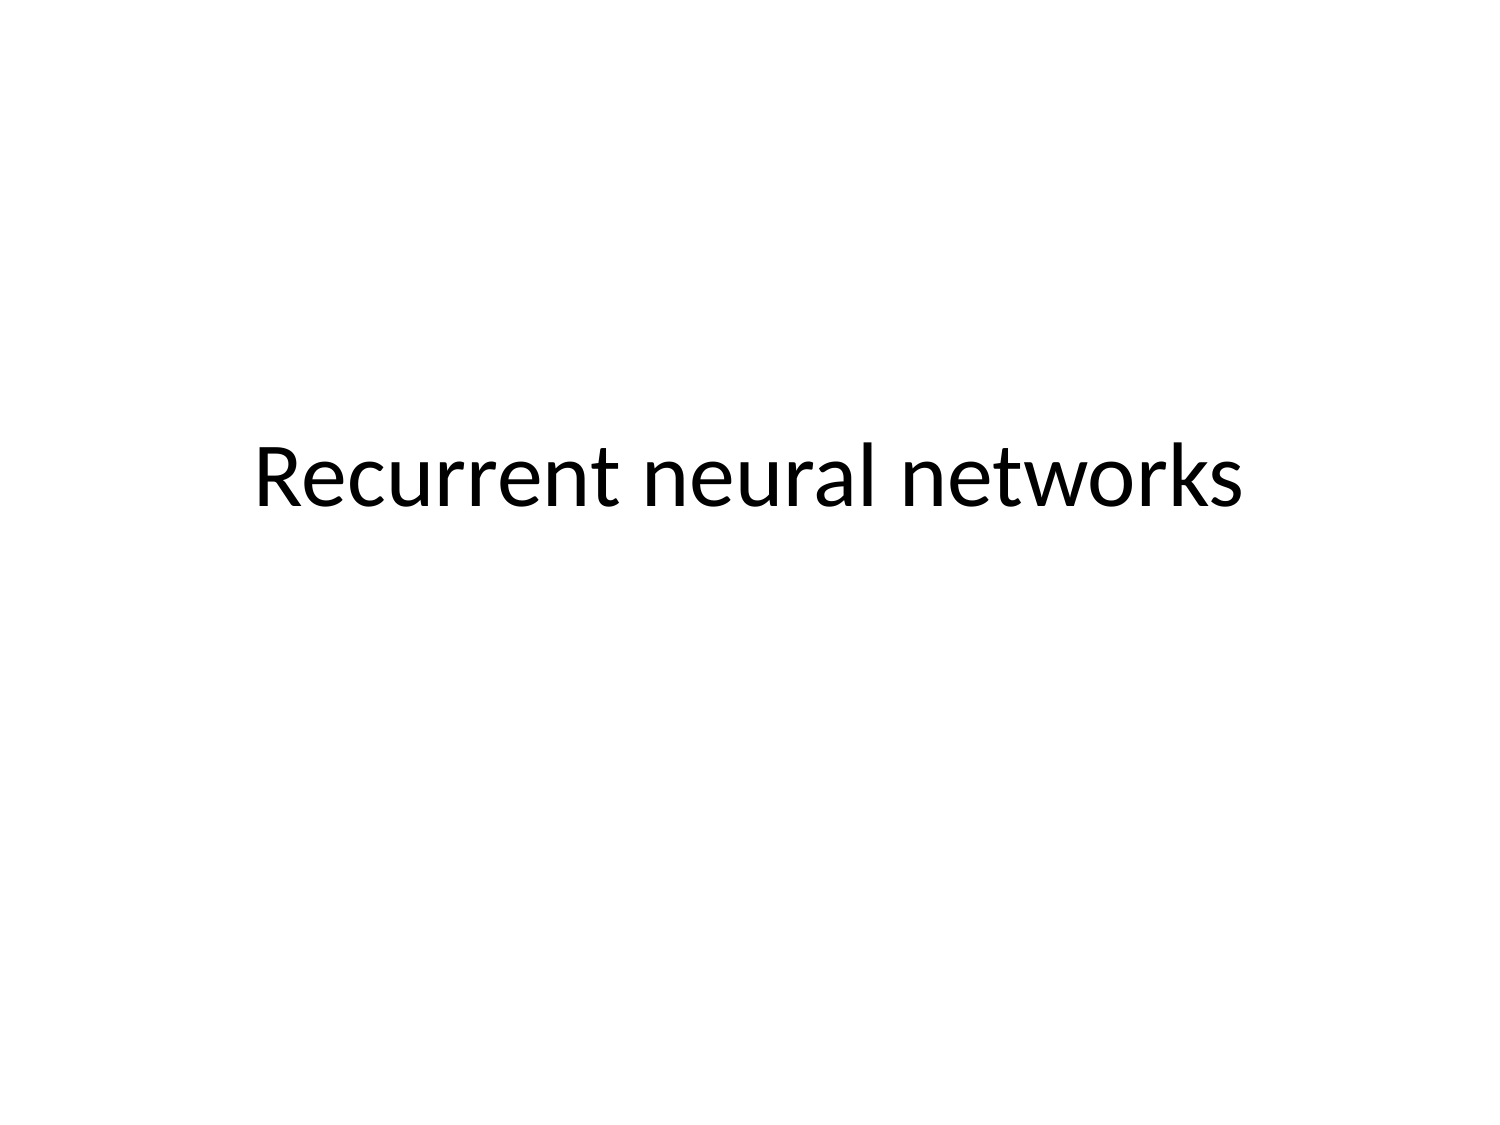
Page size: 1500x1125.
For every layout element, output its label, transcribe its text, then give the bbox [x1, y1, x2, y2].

title Recurrent neural networks [112, 349, 1388, 591]
